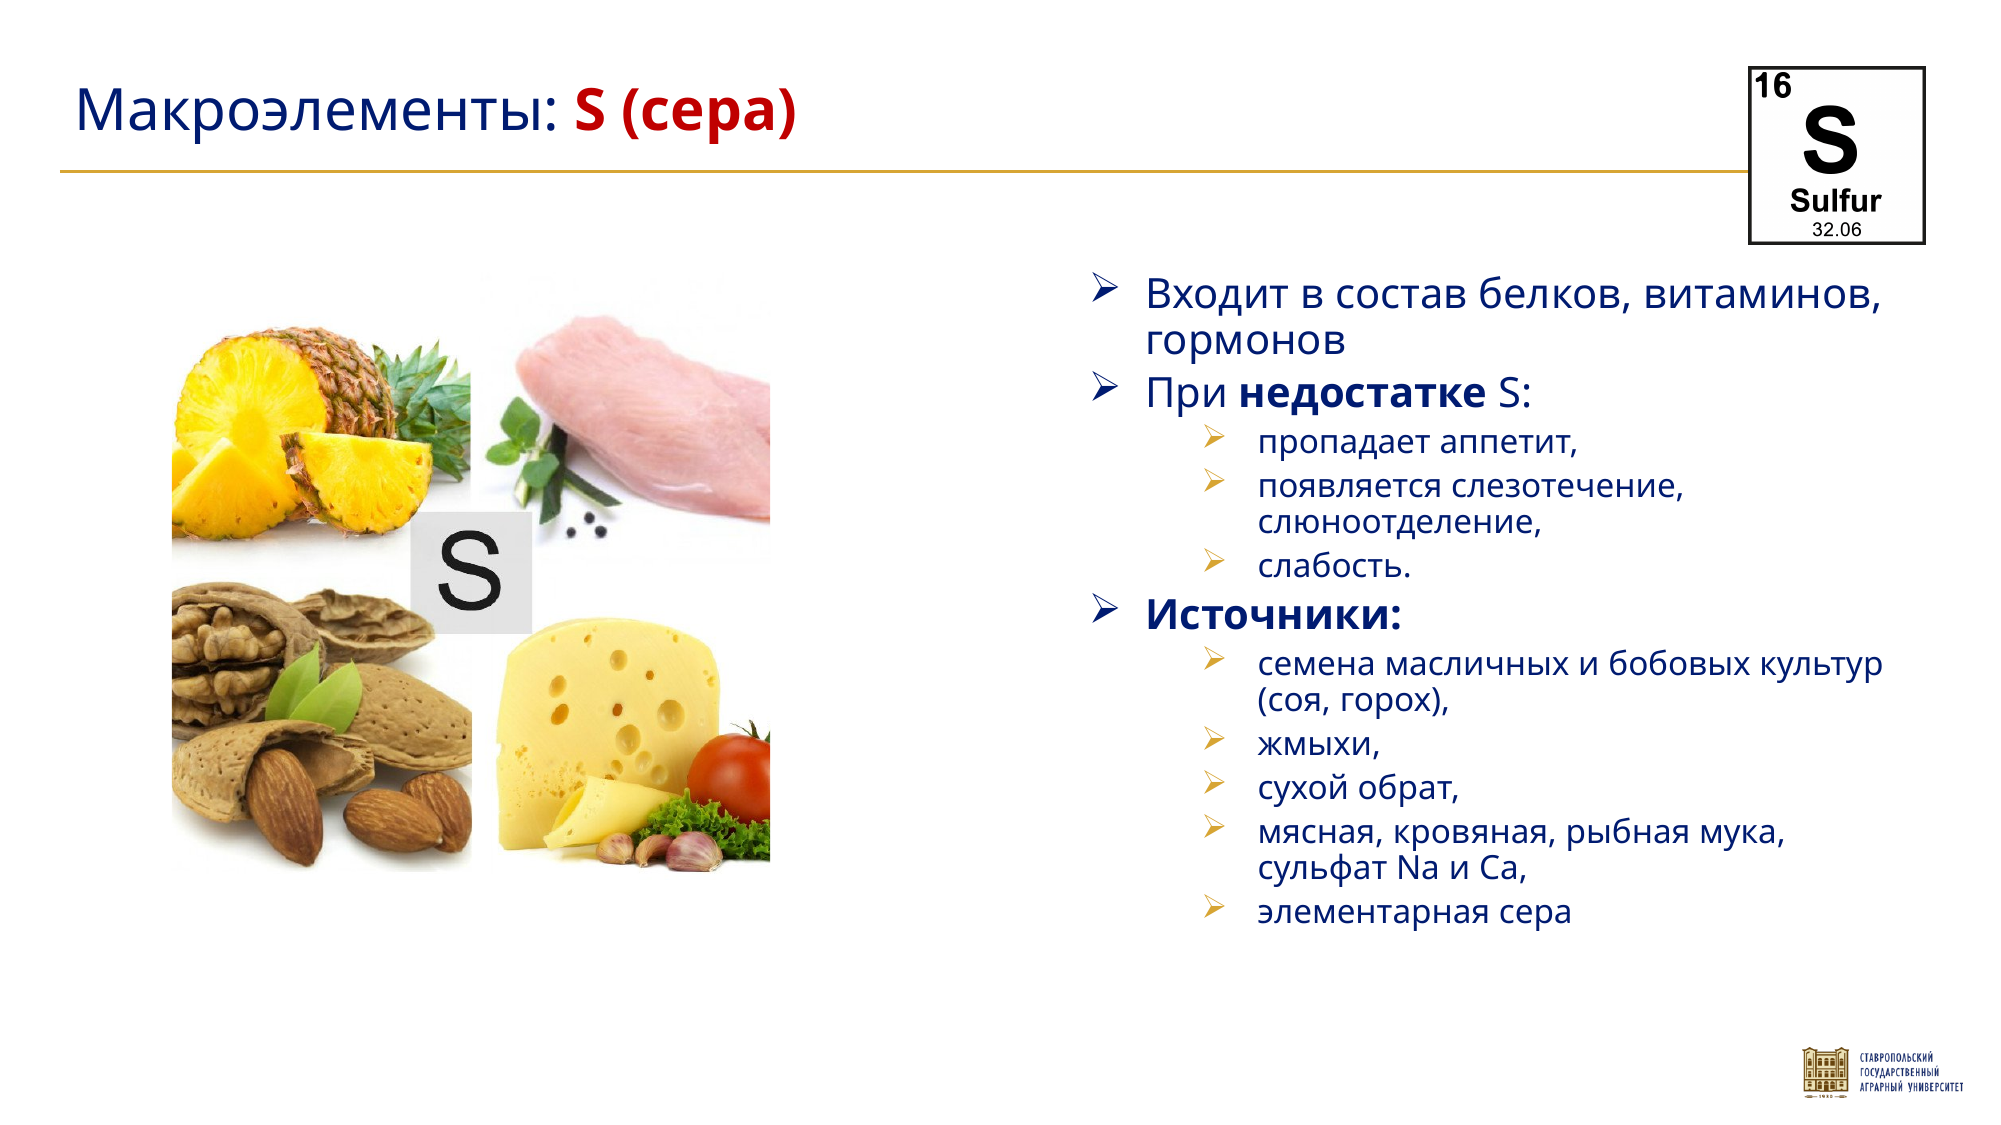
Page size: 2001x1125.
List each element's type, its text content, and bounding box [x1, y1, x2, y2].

list Макроэлементы: S (сера) [59, 67, 1748, 158]
picture [1748, 66, 1926, 245]
list Входит в состав белков, витаминов, гормонов При недостатке S: пропадает аппетит, появляется слезотечение, слюноотделение, слабость. Источники: семена масличных и бобовых культур (соя, горох), жмыхи, сухой обрат, мясная, кровяная, рыбная мука, сульфат Na и Ca, элементарная сера [1074, 265, 1926, 1034]
picture [171, 265, 771, 880]
picture [1802, 1047, 1963, 1098]
